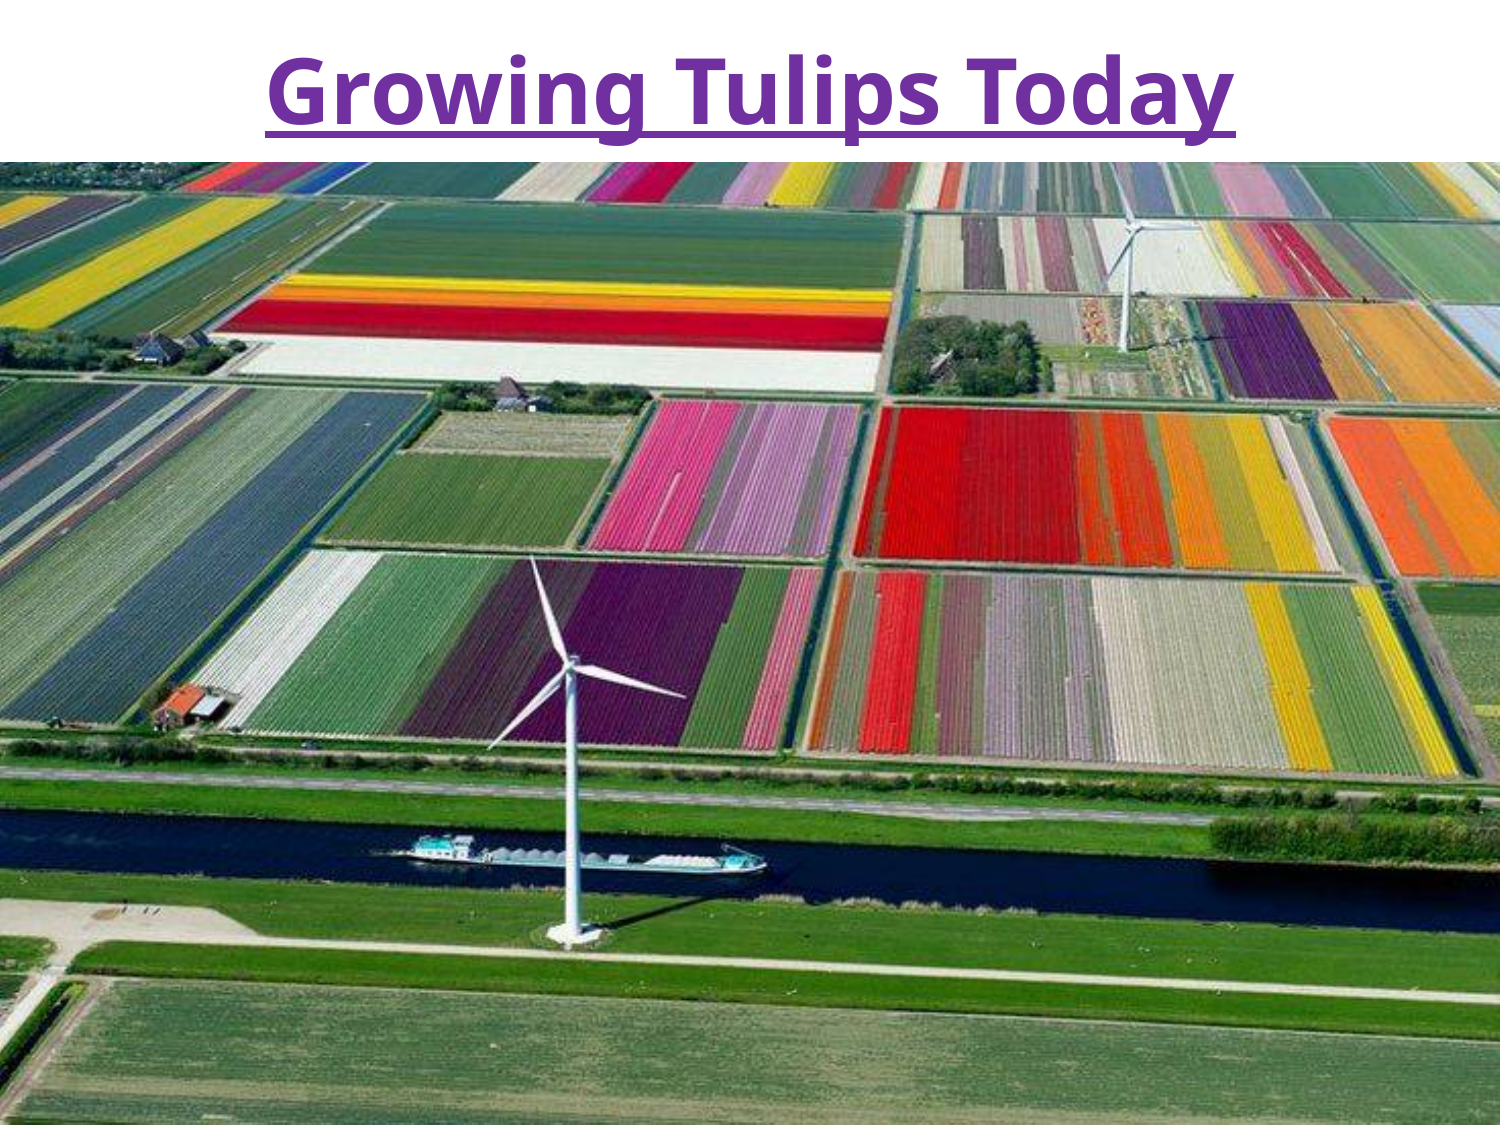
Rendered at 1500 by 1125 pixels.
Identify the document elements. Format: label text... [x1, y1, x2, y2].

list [0, 162, 1500, 1125]
title Growing Tulips Today [75, 0, 1425, 160]
